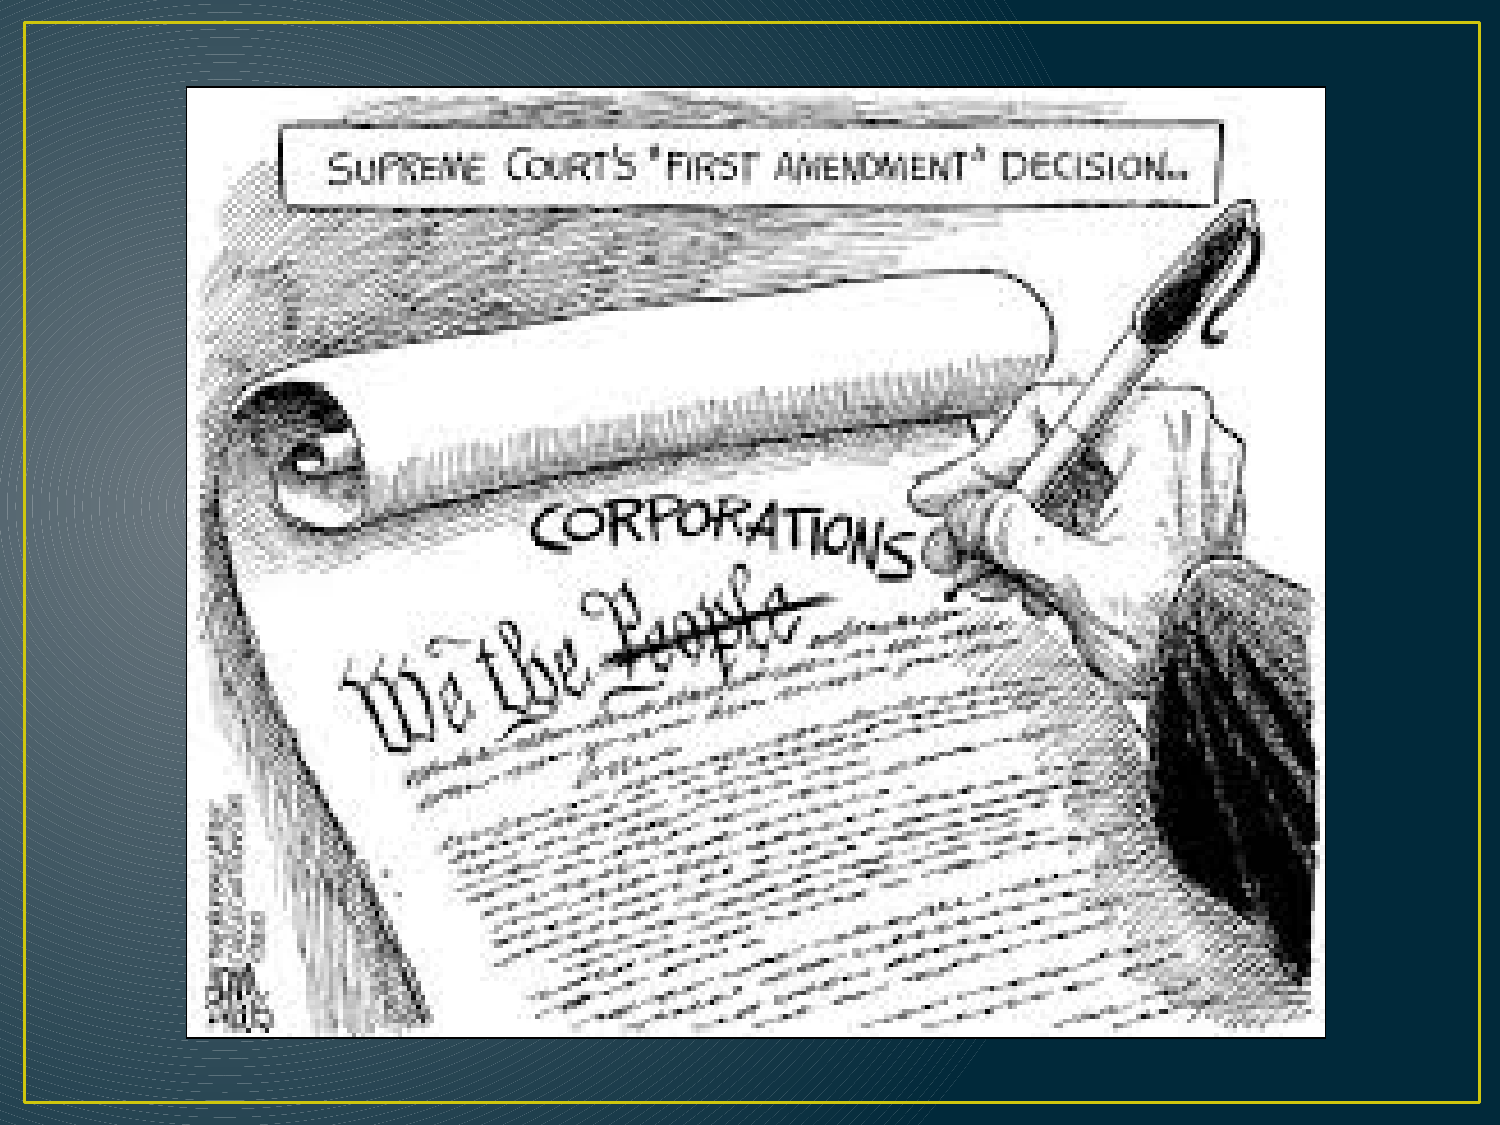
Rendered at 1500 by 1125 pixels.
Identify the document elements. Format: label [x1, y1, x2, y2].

picture [936, 1043, 951, 1052]
picture [1014, 81, 1024, 86]
picture [187, 87, 1325, 1038]
